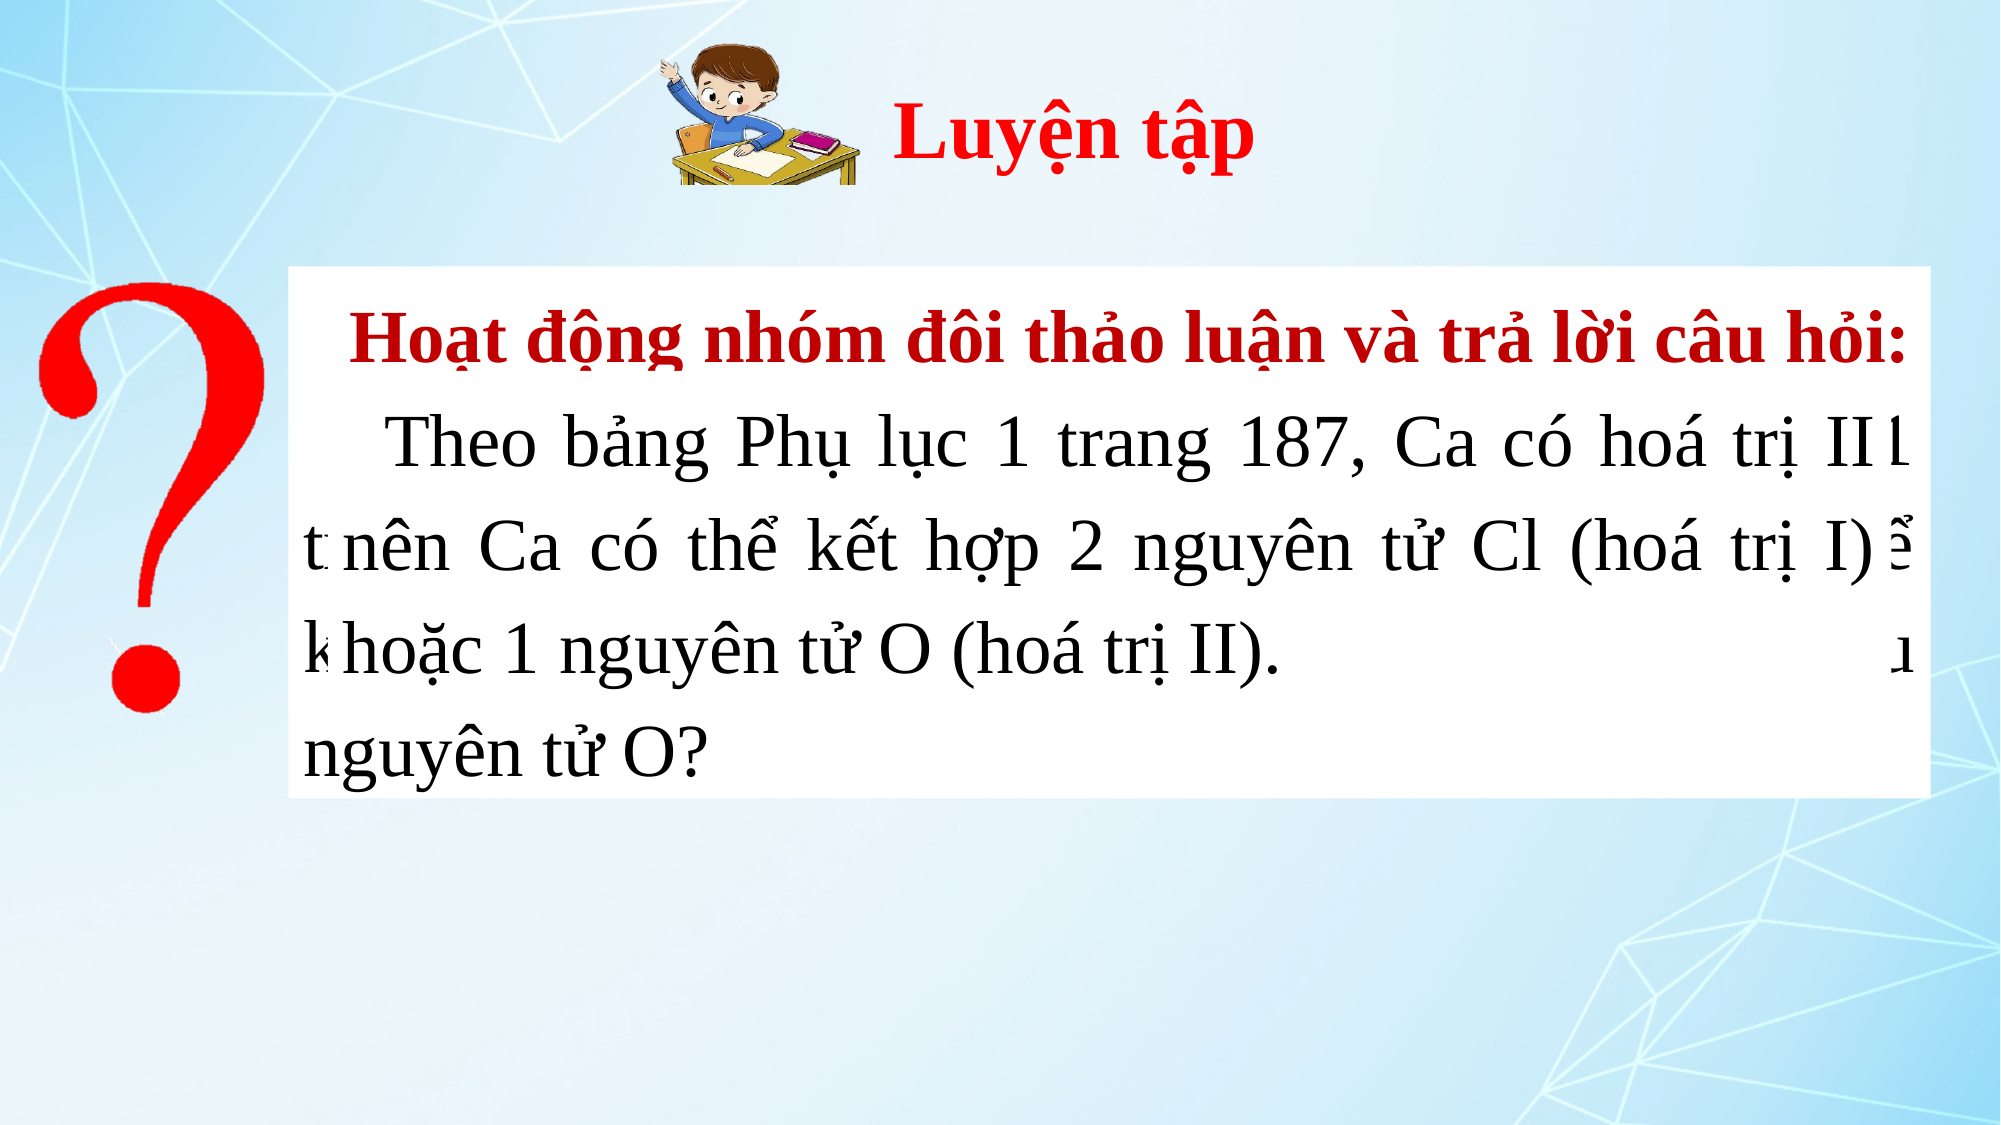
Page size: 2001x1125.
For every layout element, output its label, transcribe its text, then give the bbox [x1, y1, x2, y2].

text_box Hoạt động nhóm đôi thảo luận và trả lời câu hỏi: Dựa vào hoá trị các nguyên tố ở bảng Phụ lục 1 trang 187, em hãy cho biết một nguyên tử Ca có thể kết hợp với bao nhiêu nguyên tử Cl hoặc bao nhiêu nguyên tử O? [287, 265, 1932, 799]
text_box Theo bảng Phụ lục 1 trang 187, Ca có hoá trị II nên Ca có thể kết hợp 2 nguyên tử Cl (hoá trị I) hoặc 1 nguyên tử O (hoá trị II). [327, 370, 1892, 697]
text_box Luyện tập [879, 68, 1293, 183]
picture [0, 0, 2001, 1125]
